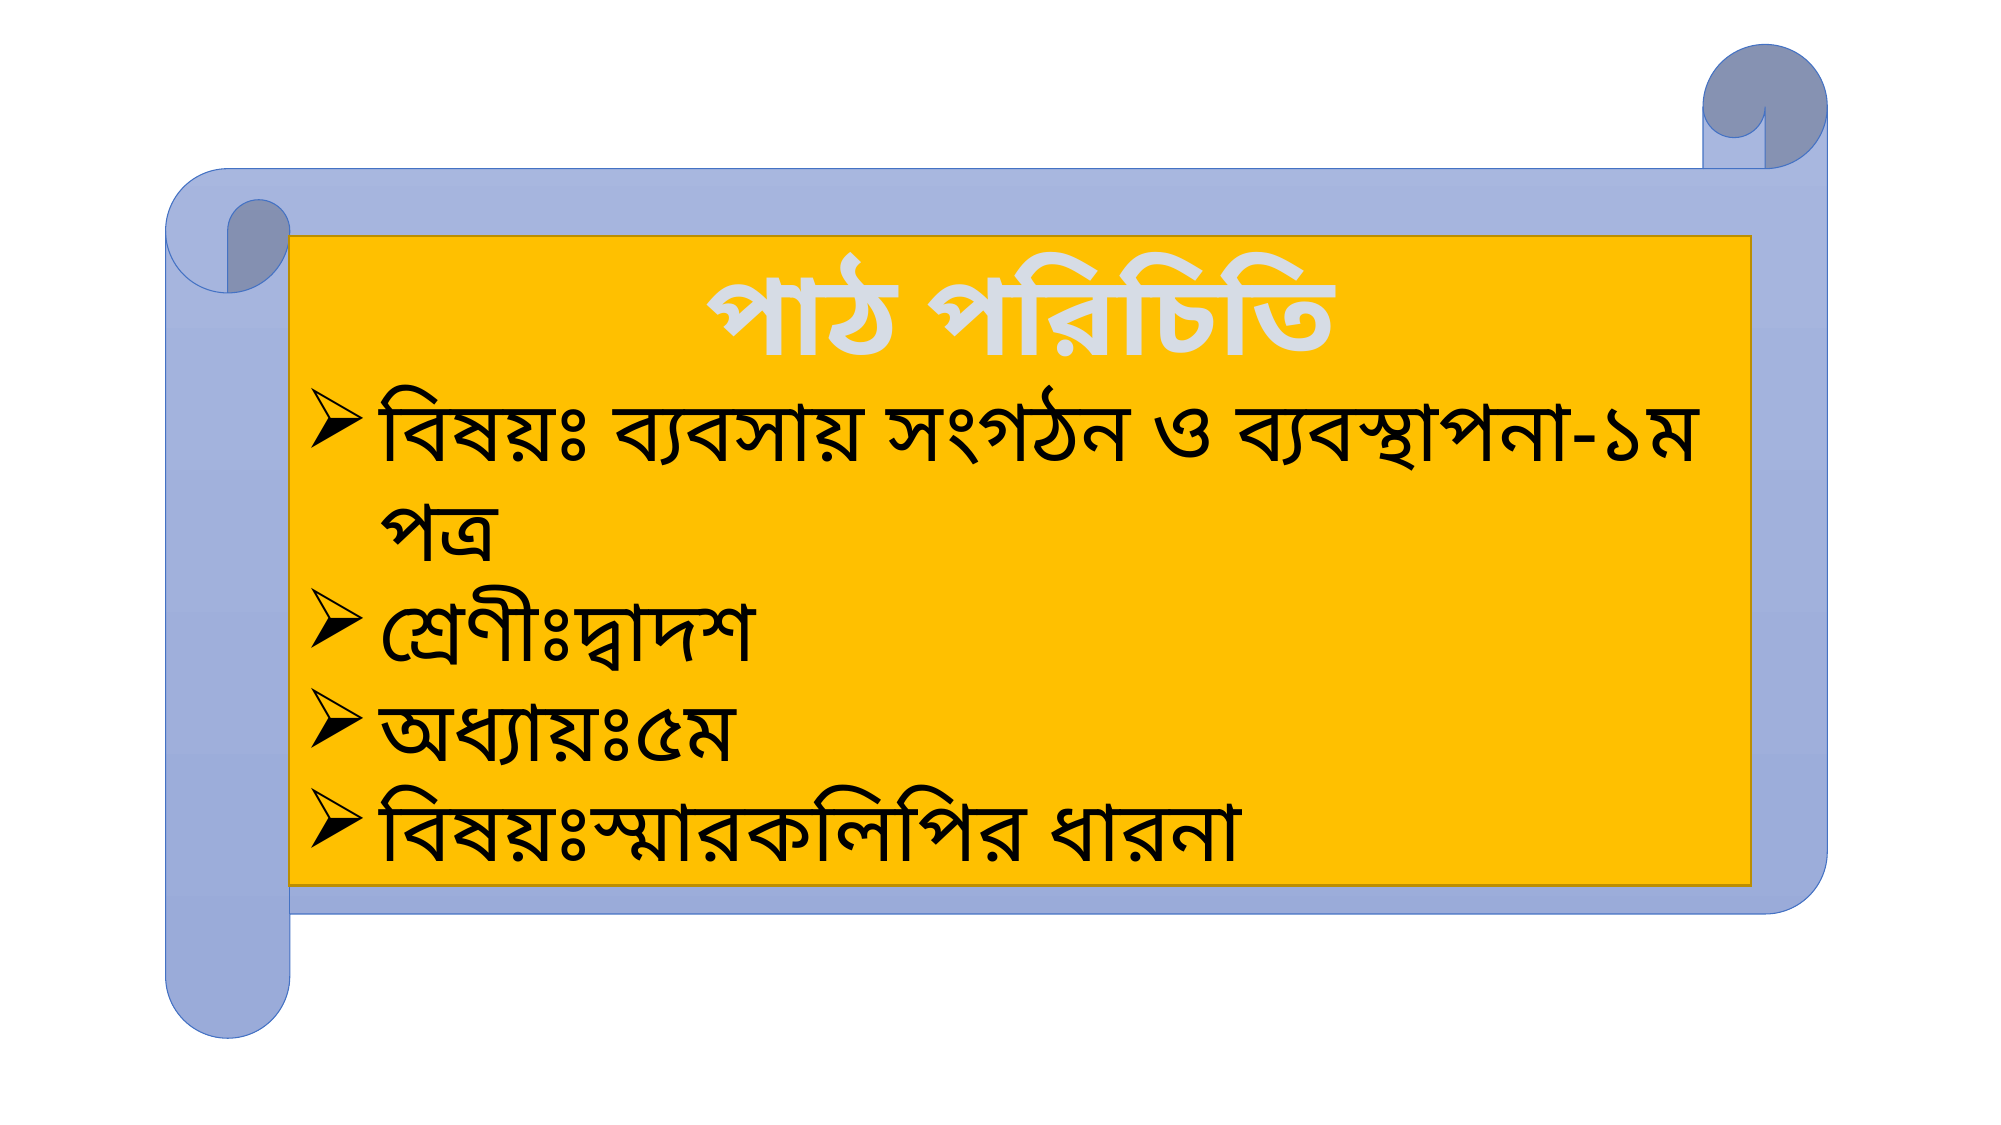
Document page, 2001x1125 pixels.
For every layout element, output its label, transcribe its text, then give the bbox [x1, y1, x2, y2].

text_box [165, 43, 1828, 1039]
text_box পাঠ পরিচিতি বিষয়ঃ ব্যবসায় সংগঠন ও ব্যবস্থাপনা-১ম পত্র শ্রেণীঃদ্বাদশ অধ্যায়ঃ৫ম বিষয়ঃস্মারকলিপির ধারনা [288, 235, 1752, 887]
